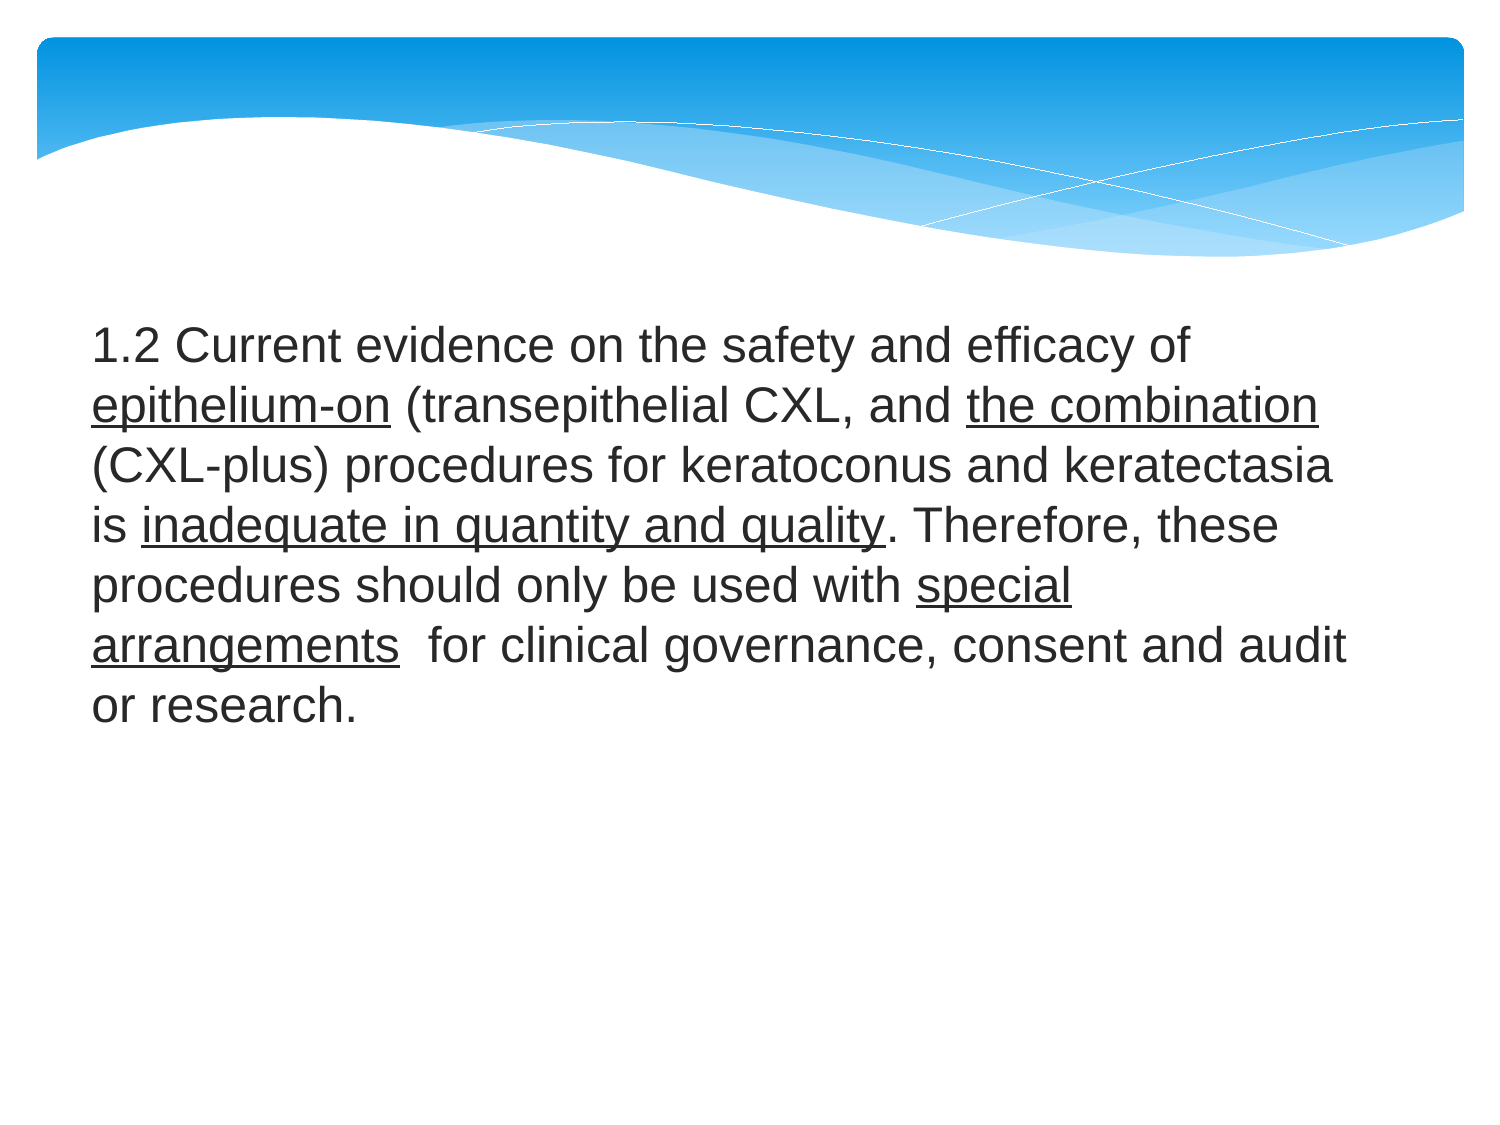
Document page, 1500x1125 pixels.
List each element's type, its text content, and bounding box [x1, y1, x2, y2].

text_box 1.2 Current evidence on the safety and efficacy of epithelium-on (transepithelial CXL, and the combination (CXL-plus) procedures for keratoconus and keratectasia is inadequate in quantity and quality. Therefore, these procedures should only be used with special arrangements for clinical governance, consent and audit or research. [76, 304, 1365, 740]
